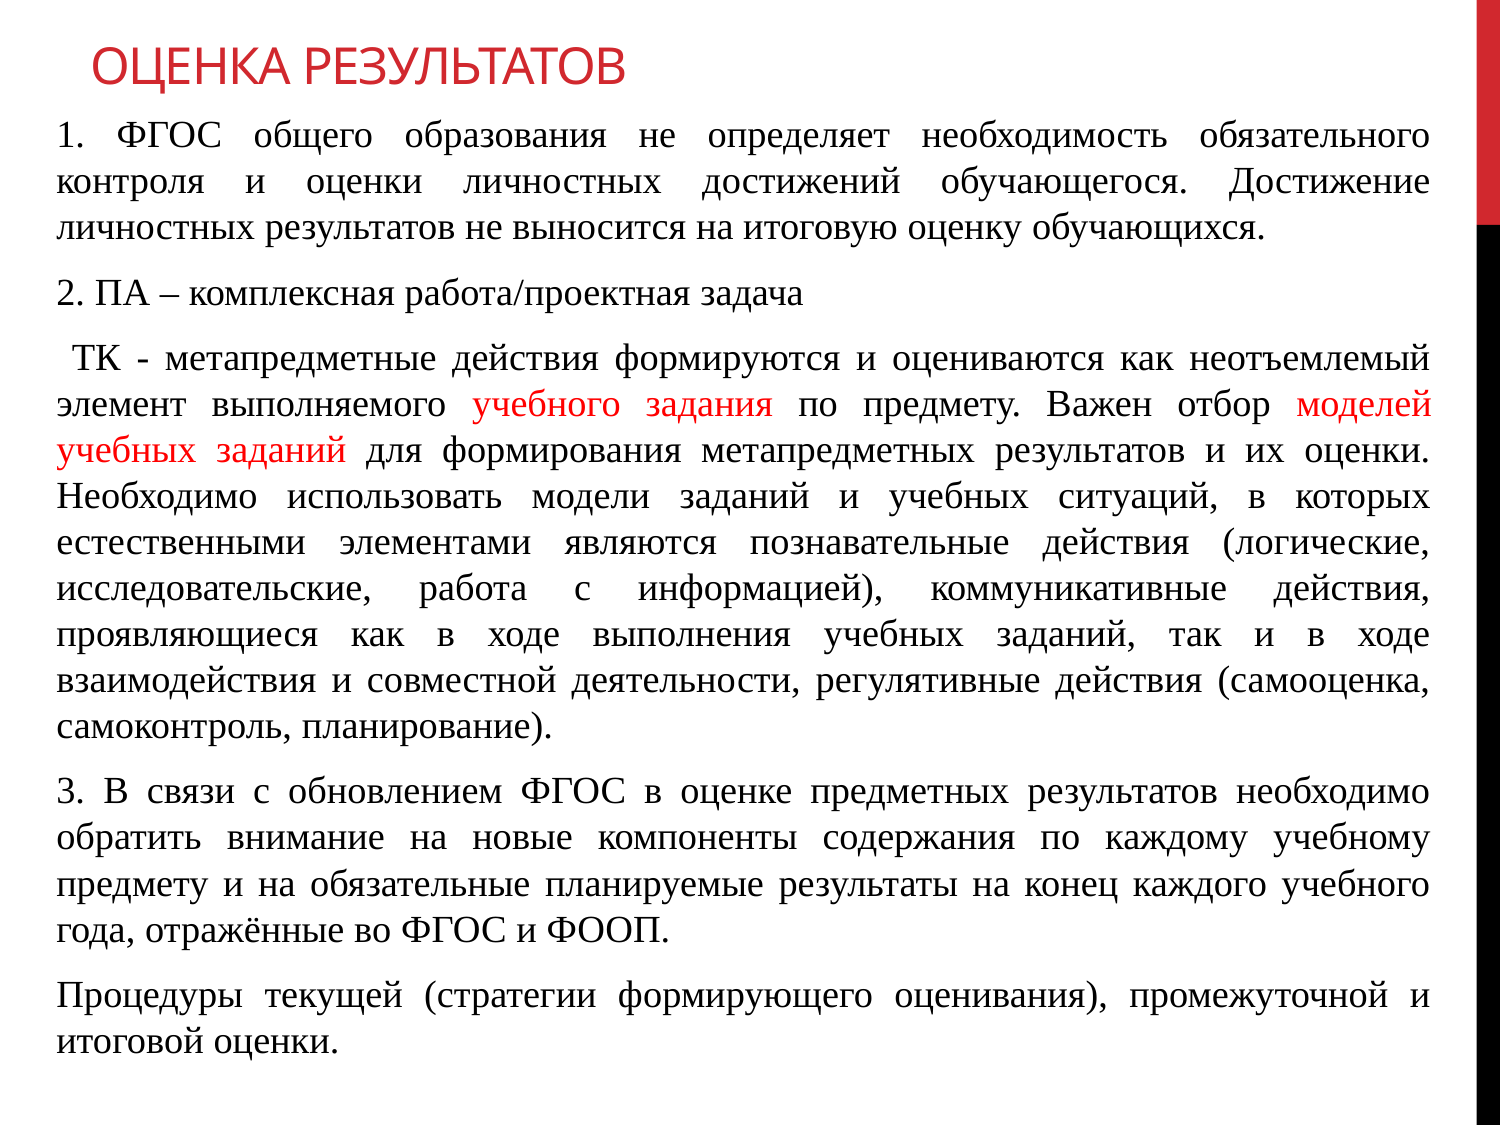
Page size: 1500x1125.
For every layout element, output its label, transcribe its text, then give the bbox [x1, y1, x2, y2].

title Оценка результатов [75, 25, 1459, 102]
list 1. ФГОС общего образования не определяет необходимость обязательного контроля и оценки личностных достижений обучающегося. Достижение личностных результатов не выносится на итоговую оценку обучающихся. 2. ПА – комплексная работа/проектная задача ТК - метапредметные действия формируются и оцениваются как неотъемлемый элемент выполняемого учебного задания по предмету. Важен отбор моделей учебных заданий для формирования метапредметных результатов и их оценки. Необходимо использовать модели заданий и учебных ситуаций, в которых естественными элементами являются познавательные действия (логические, исследовательские, работа с информацией), коммуникативные действия, проявляющиеся как в ходе выполнения учебных заданий, так и в ходе взаимодействия и совместной деятельности, регулятивные действия (самооценка, самоконтроль, планирование). 3. В связи с обновлением ФГОС в оценке предметных результатов необходимо обратить внимание на новые компоненты содержания по каждому учебному предмету и на обязательные планируемые результаты на конец каждого учебного года, отражённые во ФГОС и ФООП. Процедуры текущей (стратегии формирующего оценивания), промежуточной и итоговой оценки. [41, 101, 1447, 1071]
